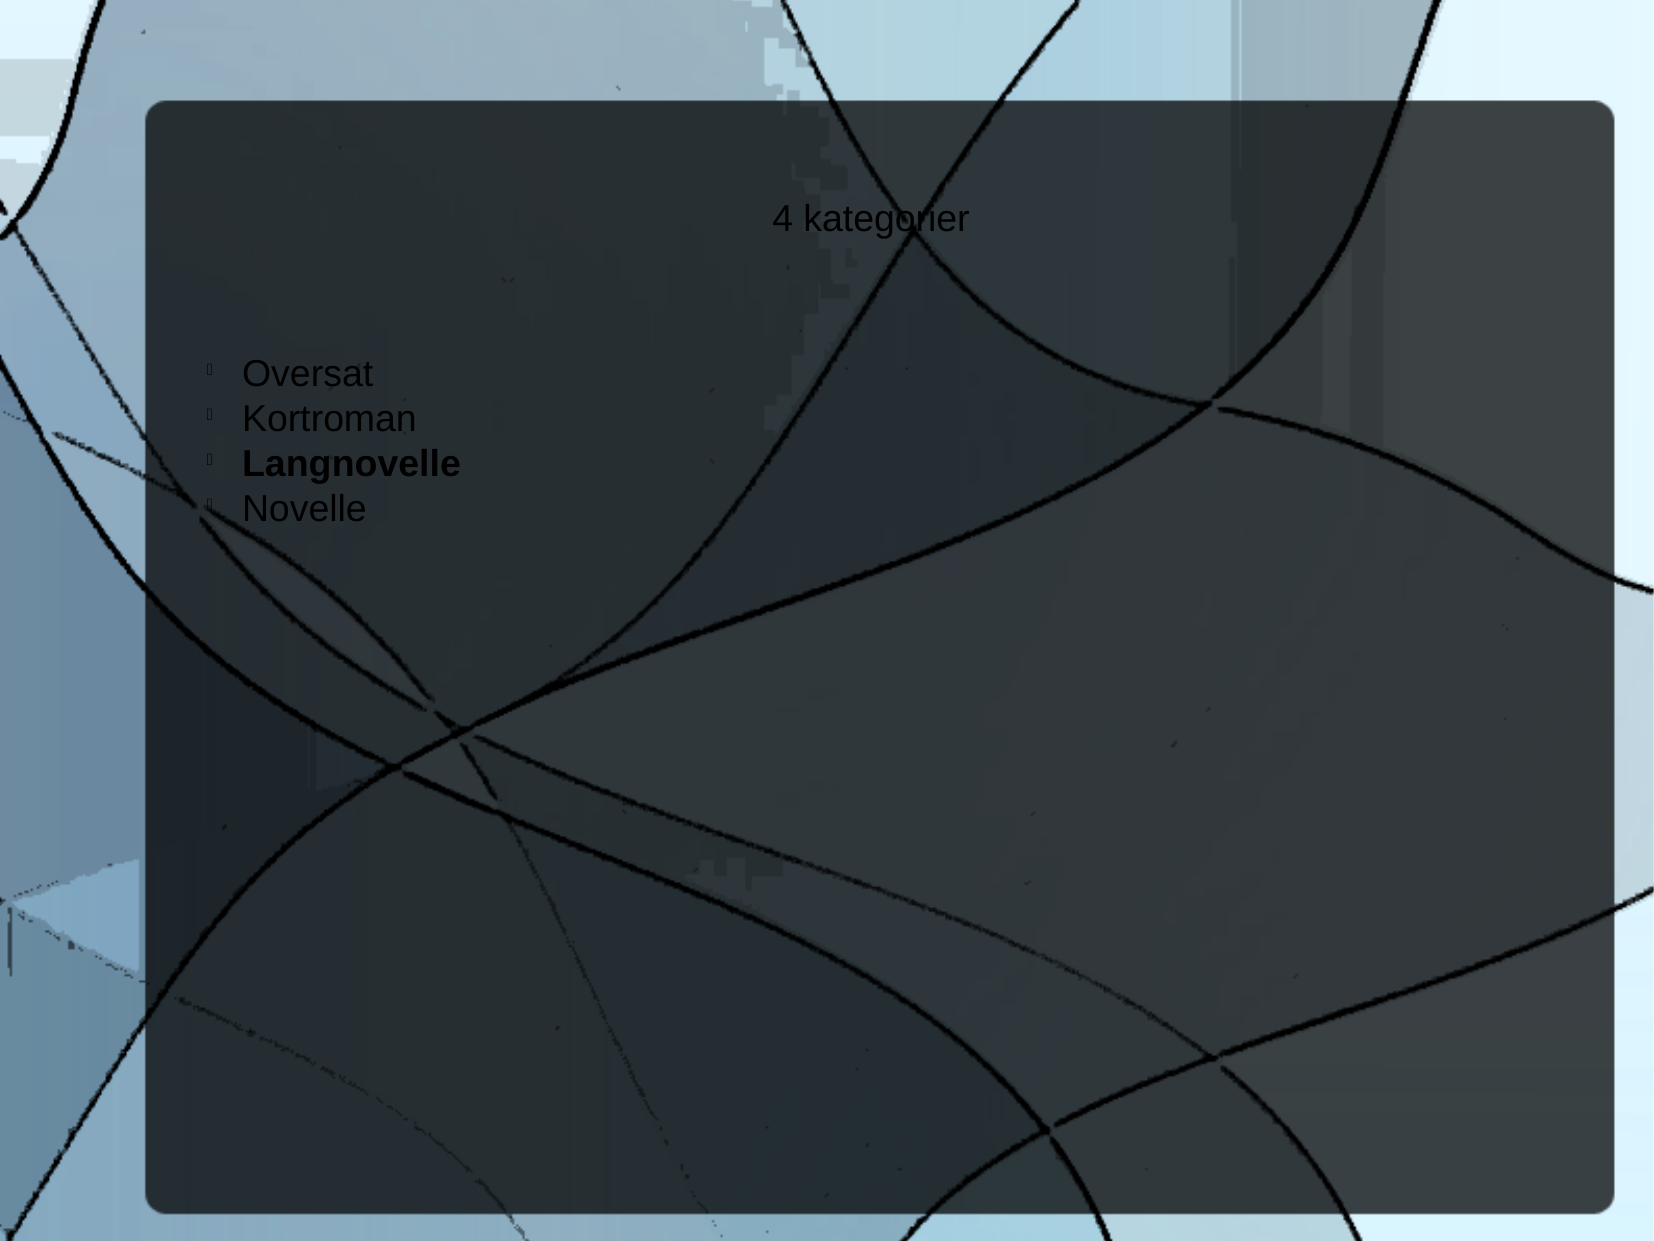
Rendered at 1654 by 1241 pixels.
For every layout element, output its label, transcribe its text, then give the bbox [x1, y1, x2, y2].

text_box 4 kategorier [159, 108, 1583, 325]
picture [0, 0, 1654, 1241]
text_box Oversat Kortroman Langnovelle Novelle [206, 349, 1571, 1069]
